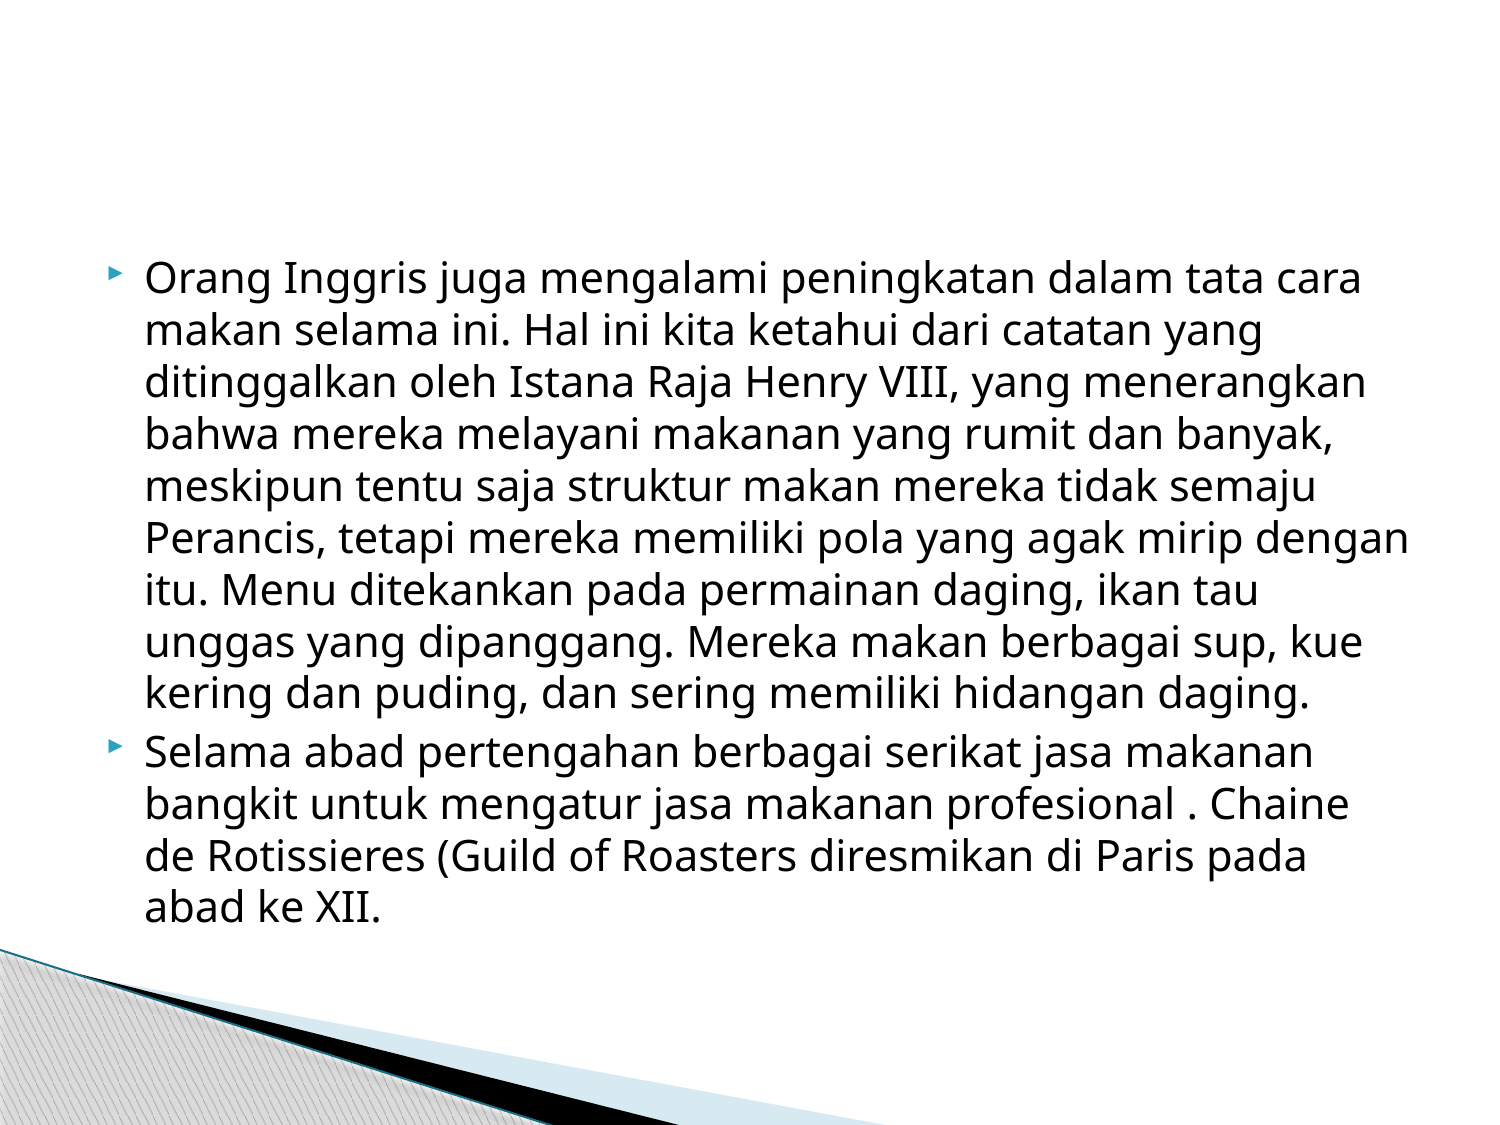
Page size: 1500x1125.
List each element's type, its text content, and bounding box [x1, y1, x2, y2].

list Orang Inggris juga mengalami peningkatan dalam tata cara makan selama ini. Hal ini kita ketahui dari catatan yang ditinggalkan oleh Istana Raja Henry VIII, yang menerangkan bahwa mereka melayani makanan yang rumit dan banyak, meskipun tentu saja struktur makan mereka tidak semaju Perancis, tetapi mereka memiliki pola yang agak mirip dengan itu. Menu ditekankan pada permainan daging, ikan tau unggas yang dipanggang. Mereka makan berbagai sup, kue kering dan puding, dan sering memiliki hidangan daging. Selama abad pertengahan berbagai serikat jasa makanan bangkit untuk mengatur jasa makanan profesional . Chaine de Rotissieres (Guild of Roasters diresmikan di Paris pada abad ke XII. [75, 243, 1425, 986]
